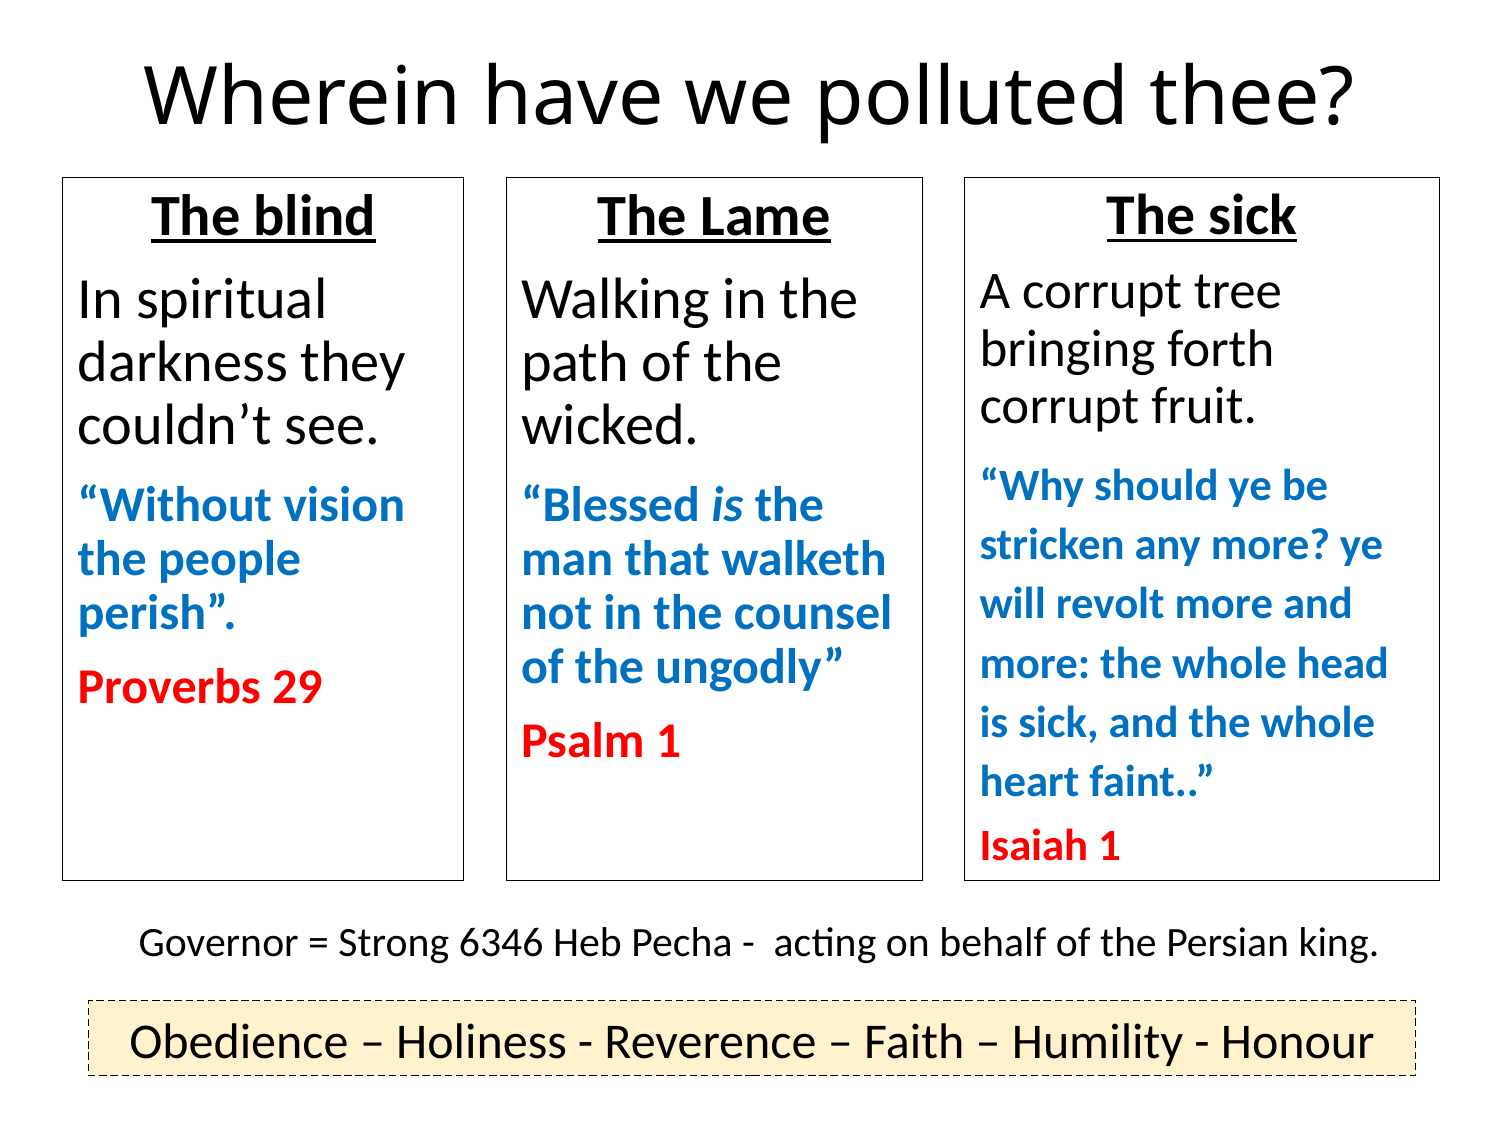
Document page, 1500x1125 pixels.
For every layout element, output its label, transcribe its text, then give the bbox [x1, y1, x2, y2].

text_box Obedience – Holiness - Reverence – Faith – Humility - Honour [88, 1000, 1416, 1076]
text_box Governor = Strong 6346 Heb Pecha - acting on behalf of the Persian king. [103, 907, 1416, 973]
text_box The blind In spiritual darkness they couldn’t see. “Without vision the people perish”. Proverbs 29 [62, 177, 464, 881]
text_box The sick A corrupt tree bringing forth corrupt fruit. “Why should ye be stricken any more? ye will revolt more and more: the whole head is sick, and the whole heart faint..” Isaiah 1 [964, 177, 1440, 881]
title Wherein have we polluted thee? [103, 46, 1397, 150]
list The Lame Walking in the path of the wicked. “Blessed is the man that walketh not in the counsel of the ungodly” Psalm 1 [506, 177, 923, 881]
